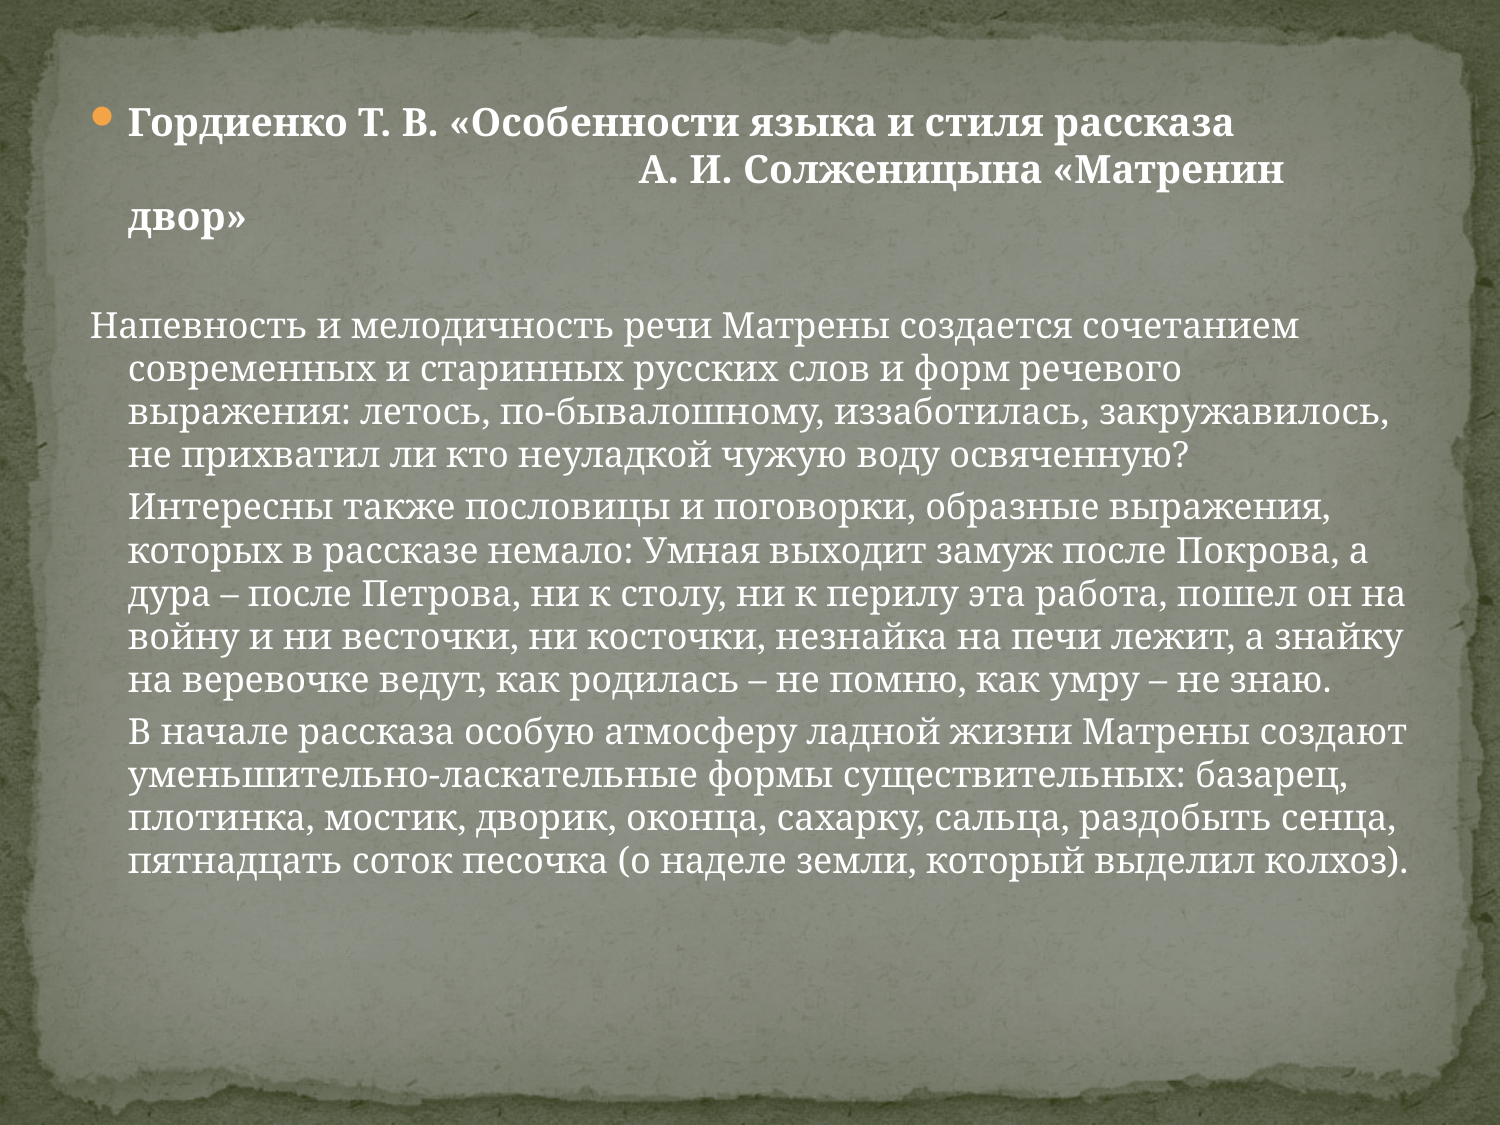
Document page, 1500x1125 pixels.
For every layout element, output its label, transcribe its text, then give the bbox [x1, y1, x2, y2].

list Гордиенко Т. В. «Особенности языка и стиля рассказа А. И. Солженицына «Матренин двор» Напевность и мелодичность речи Матрены создается сочетанием современных и старинных русских слов и форм речевого выражения: летось, по-бывалошному, иззаботилась, закружавилось, не прихватил ли кто неуладкой чужую воду освяченную? Интересны также пословицы и поговорки, образные выражения, которых в рассказе немало: Умная выходит замуж после Покрова, а дура – после Петрова, ни к столу, ни к перилу эта работа, пошел он на войну и ни весточки, ни косточки, незнайка на печи лежит, а знайку на веревочке ведут, как родилась – не помню, как умру – не знаю. В начале рассказа особую атмосферу ладной жизни Матрены создают уменьшительно-ласкательные формы существительных: базарец, плотинка, мостик, дворик, оконца, сахарку, сальца, раздобыть сенца, пятнадцать соток песочка (о наделе земли, который выделил колхоз). [75, 90, 1425, 1000]
